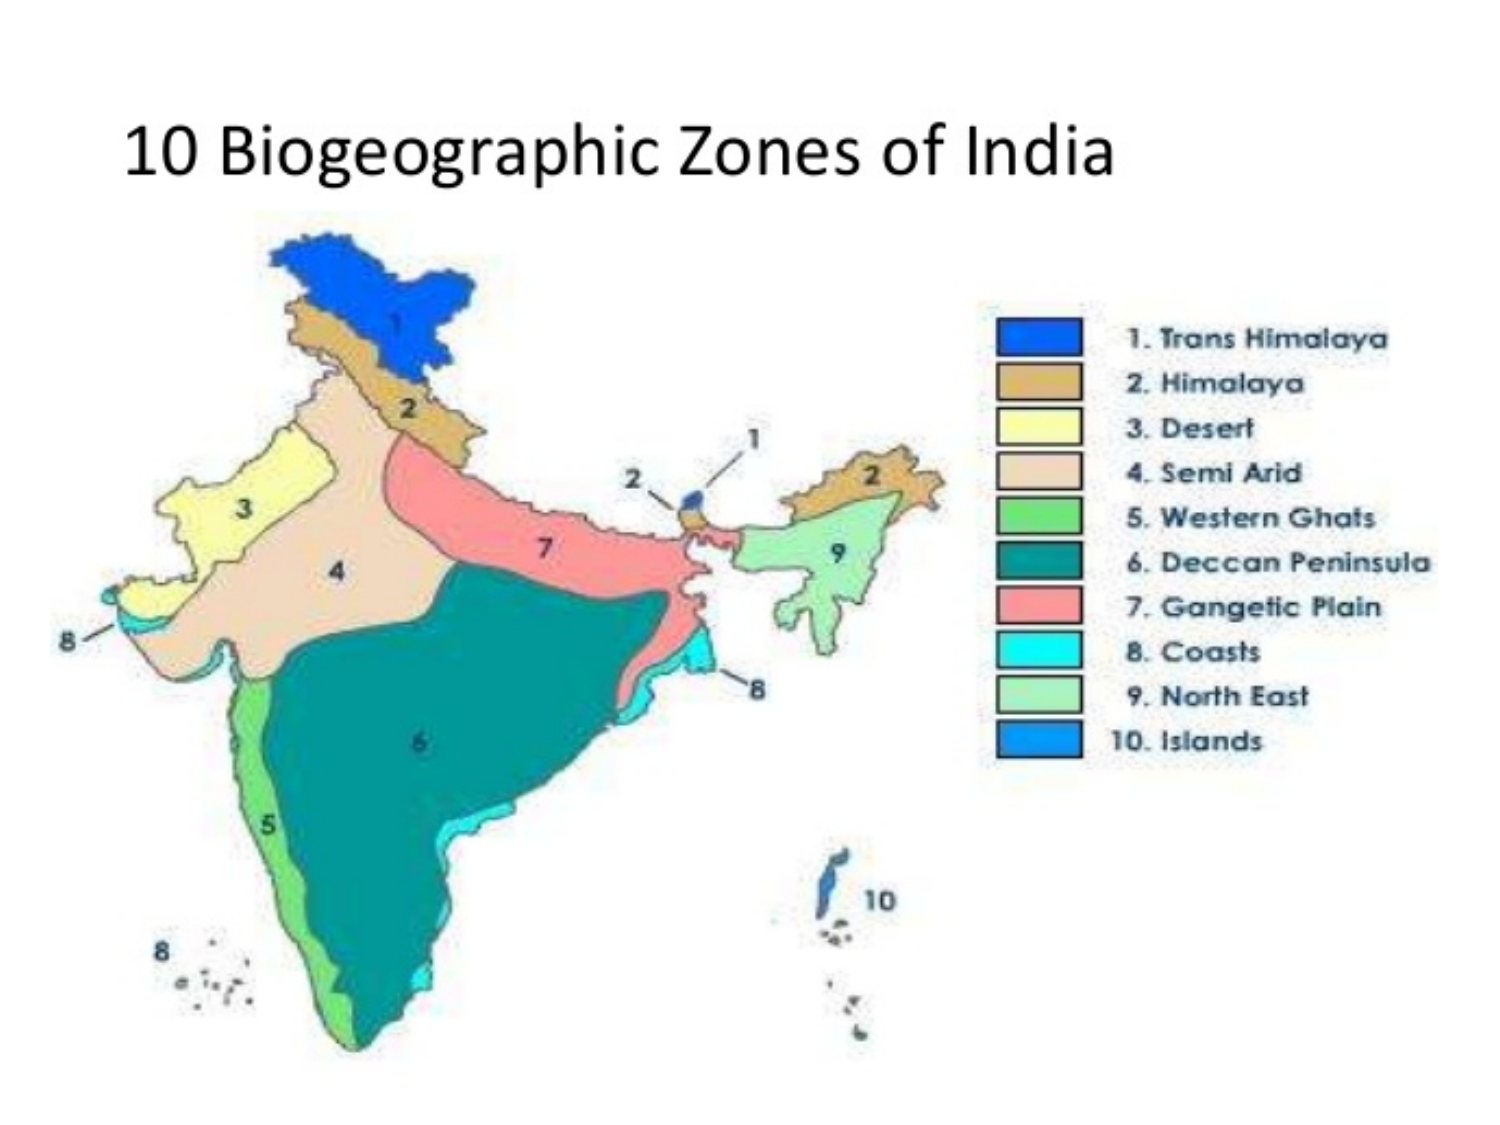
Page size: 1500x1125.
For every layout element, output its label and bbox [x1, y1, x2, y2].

picture [49, 37, 1438, 1088]
